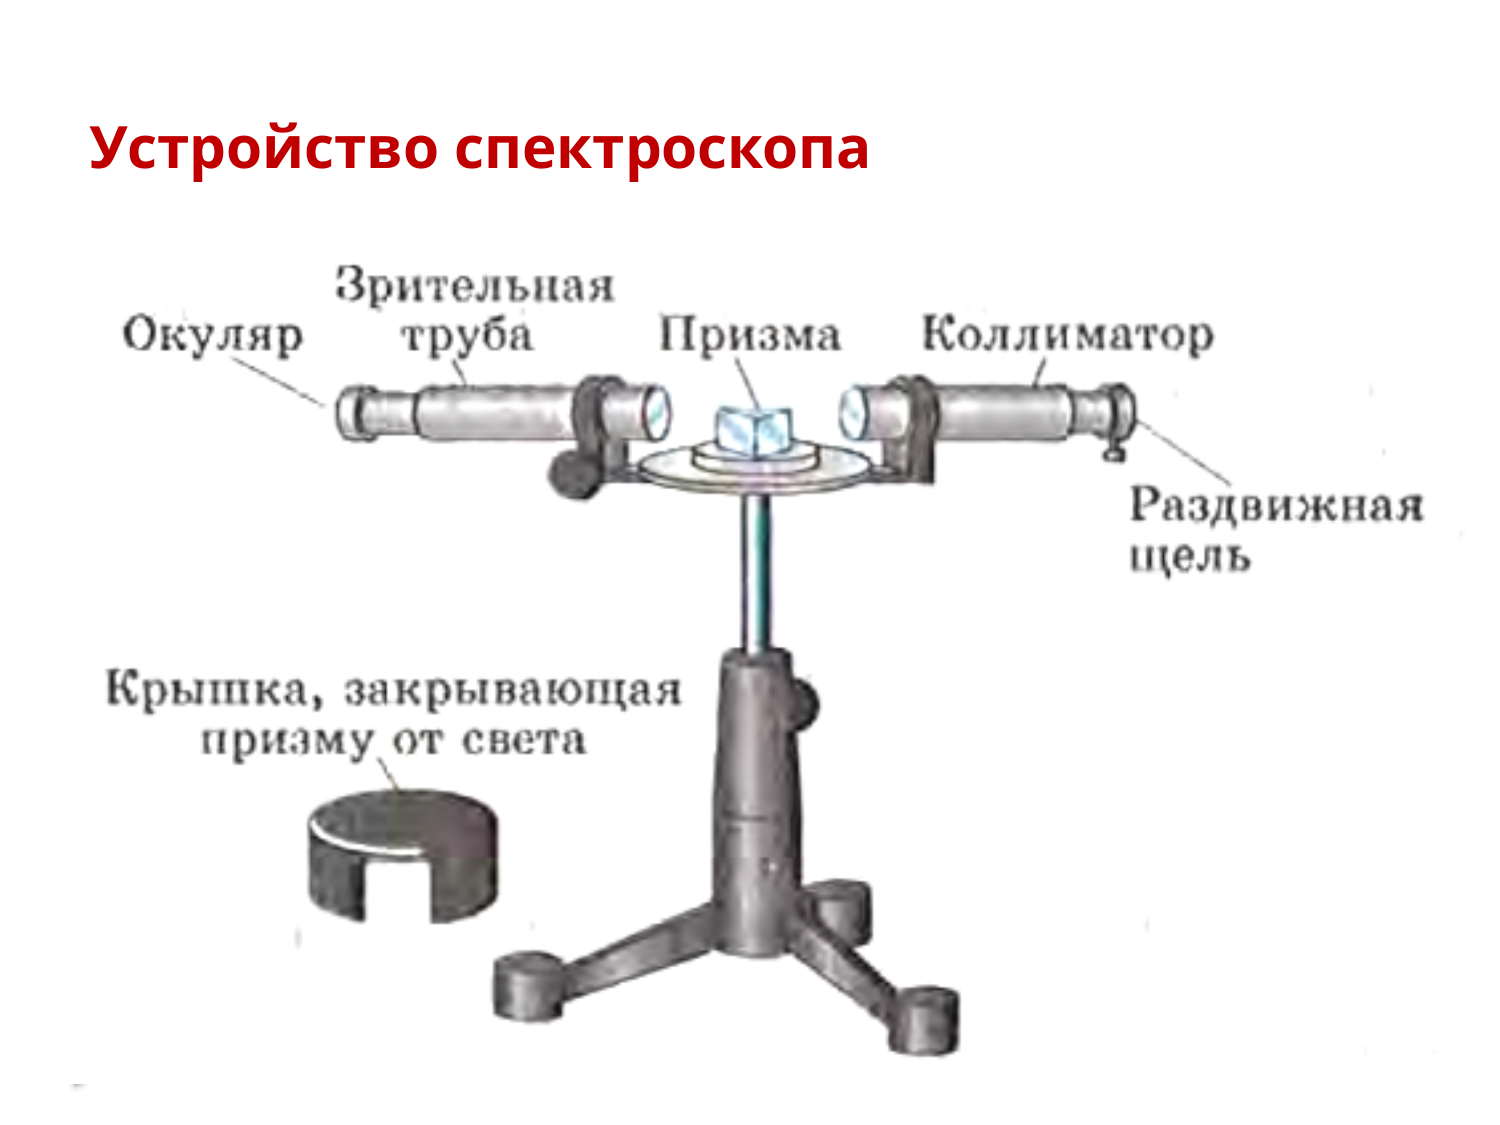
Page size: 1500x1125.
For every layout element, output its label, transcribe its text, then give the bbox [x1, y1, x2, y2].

title Устройство спектроскопа [75, 37, 1425, 188]
picture [0, 221, 1471, 1085]
